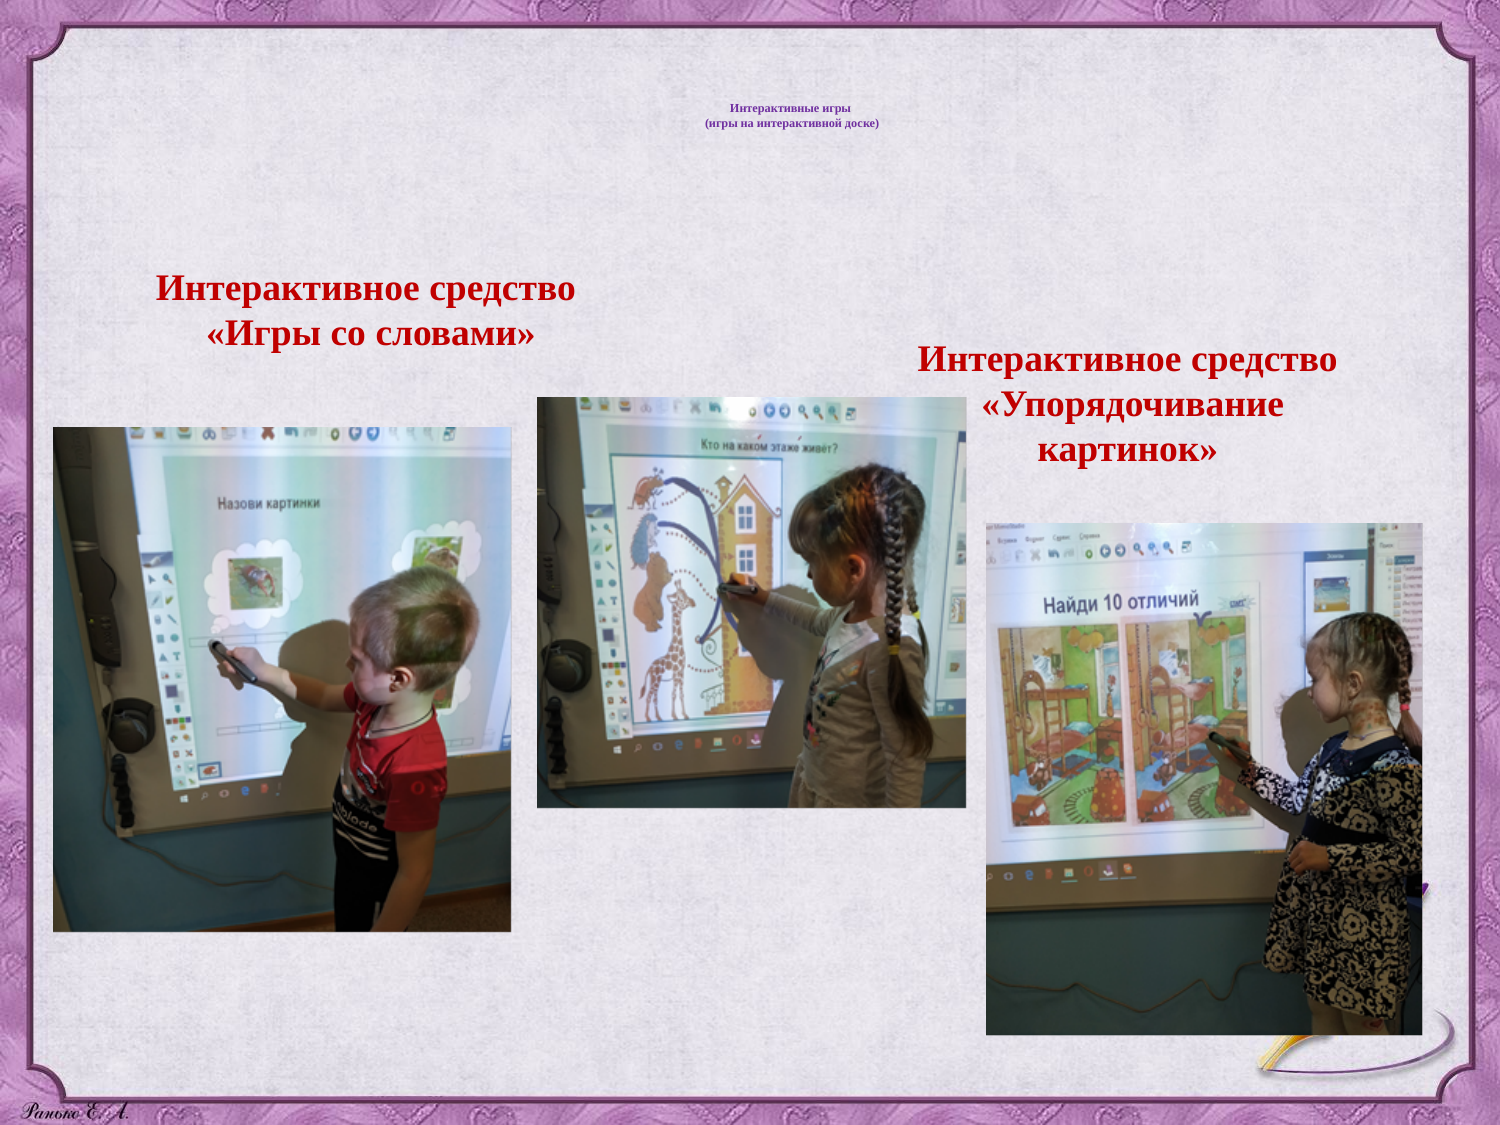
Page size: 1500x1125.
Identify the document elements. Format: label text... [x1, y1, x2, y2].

text_box Интерактивное средство «Игры со словами» [88, 255, 644, 361]
picture [0, 0, 1500, 1125]
title Интерактивные игры (игры на интерактивной доске) [159, 78, 1425, 138]
text_box Интерактивное средство «Упорядочивание картинок» [868, 326, 1388, 521]
